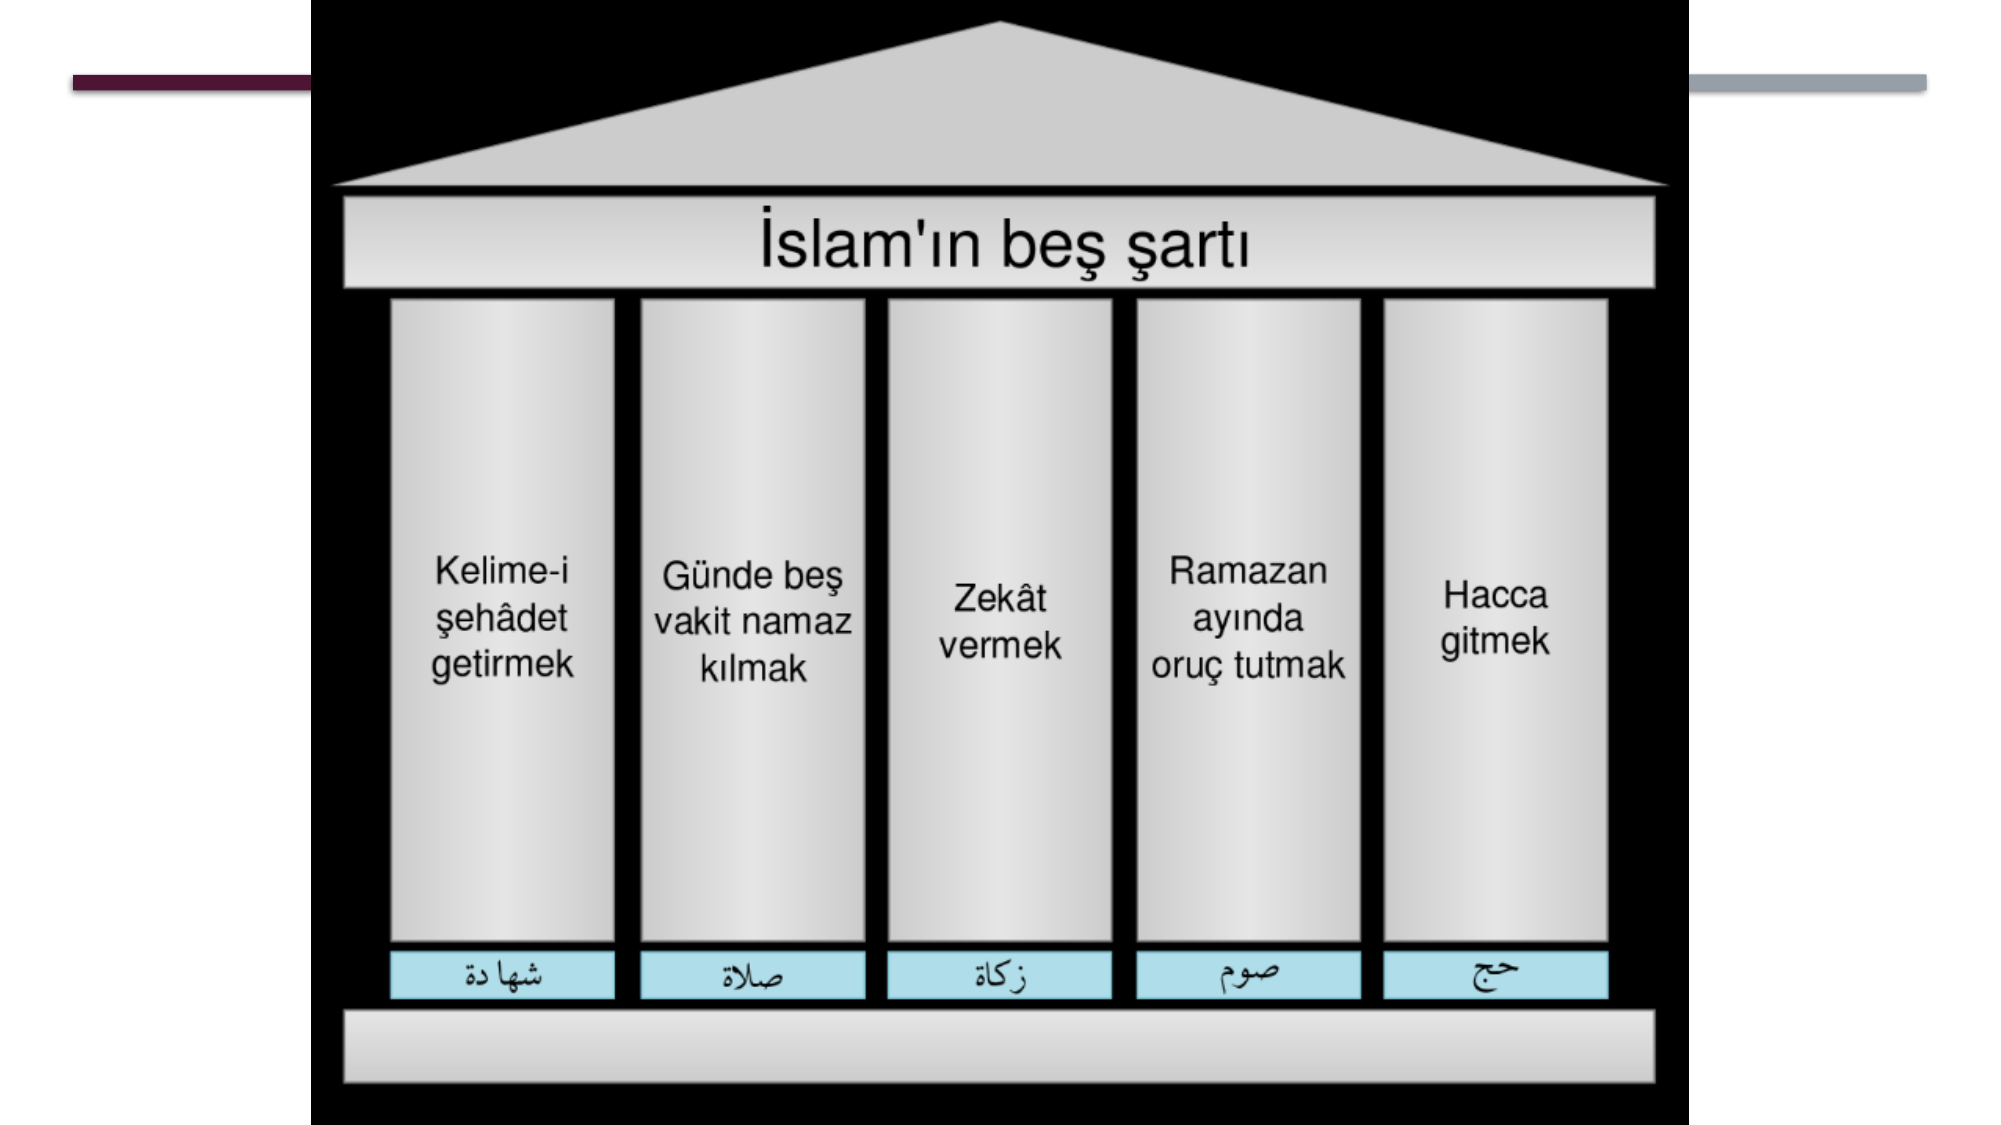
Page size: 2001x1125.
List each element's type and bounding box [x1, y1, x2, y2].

picture [310, 0, 1690, 1125]
